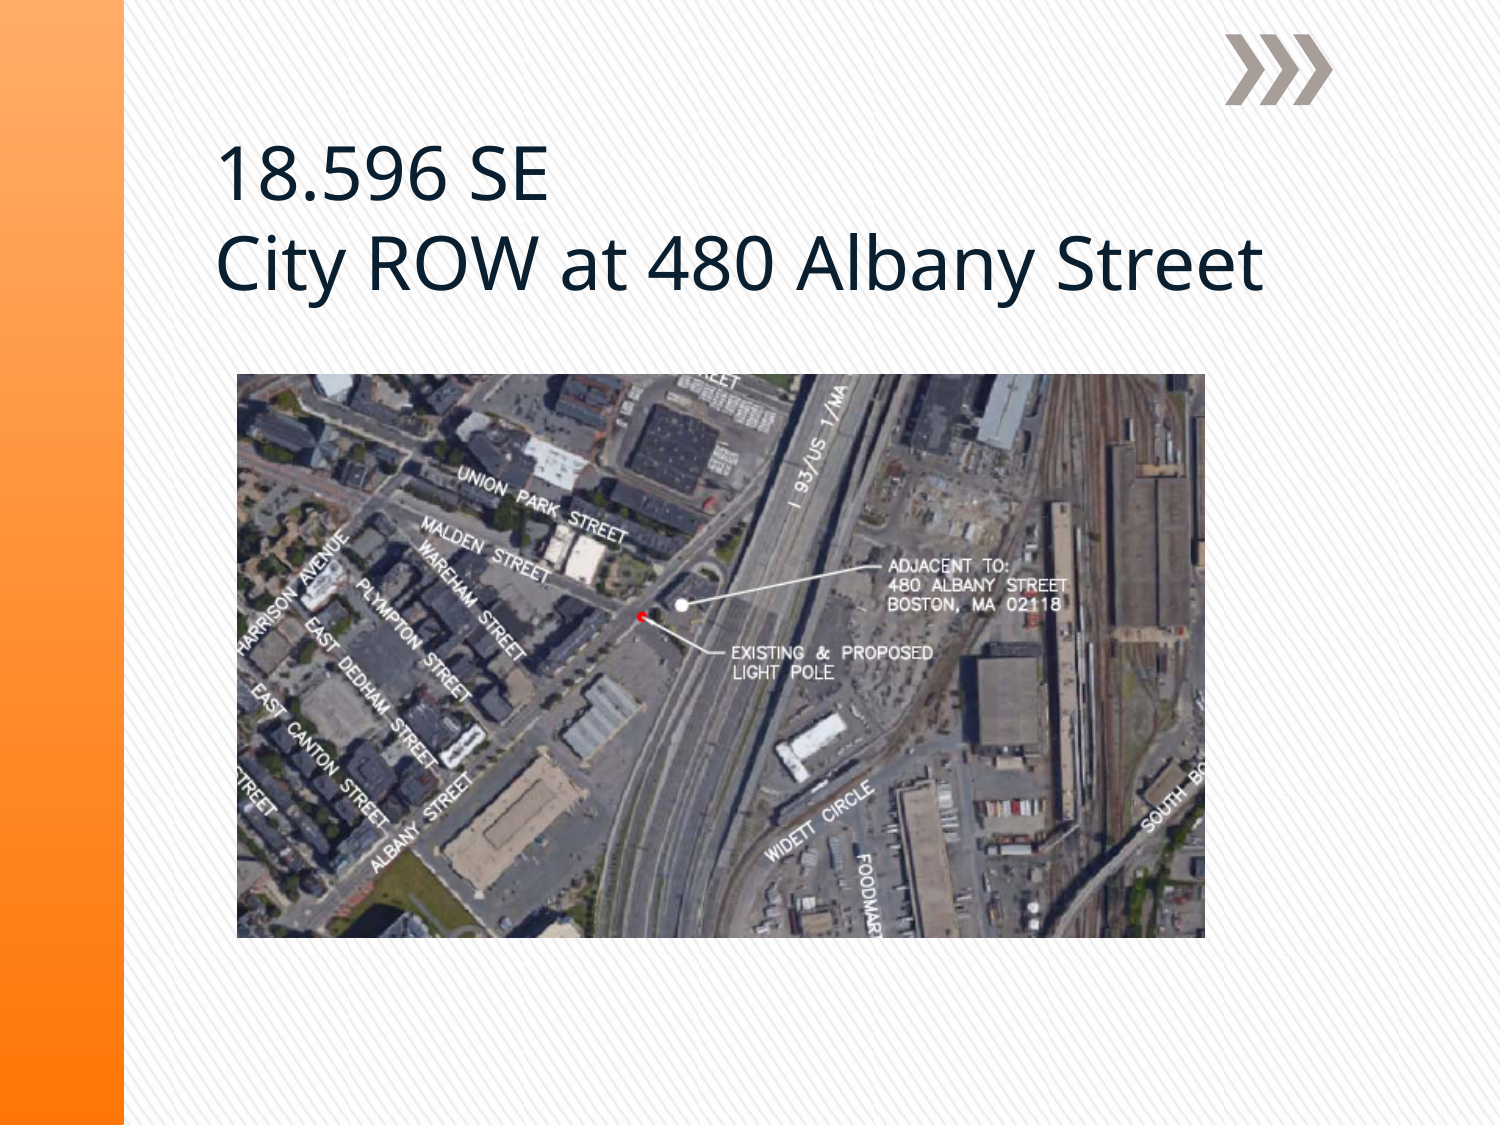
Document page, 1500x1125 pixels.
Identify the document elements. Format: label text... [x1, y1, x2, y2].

picture [237, 374, 1205, 938]
title 18.596 SE City ROW at 480 Albany Street [199, 207, 1387, 313]
